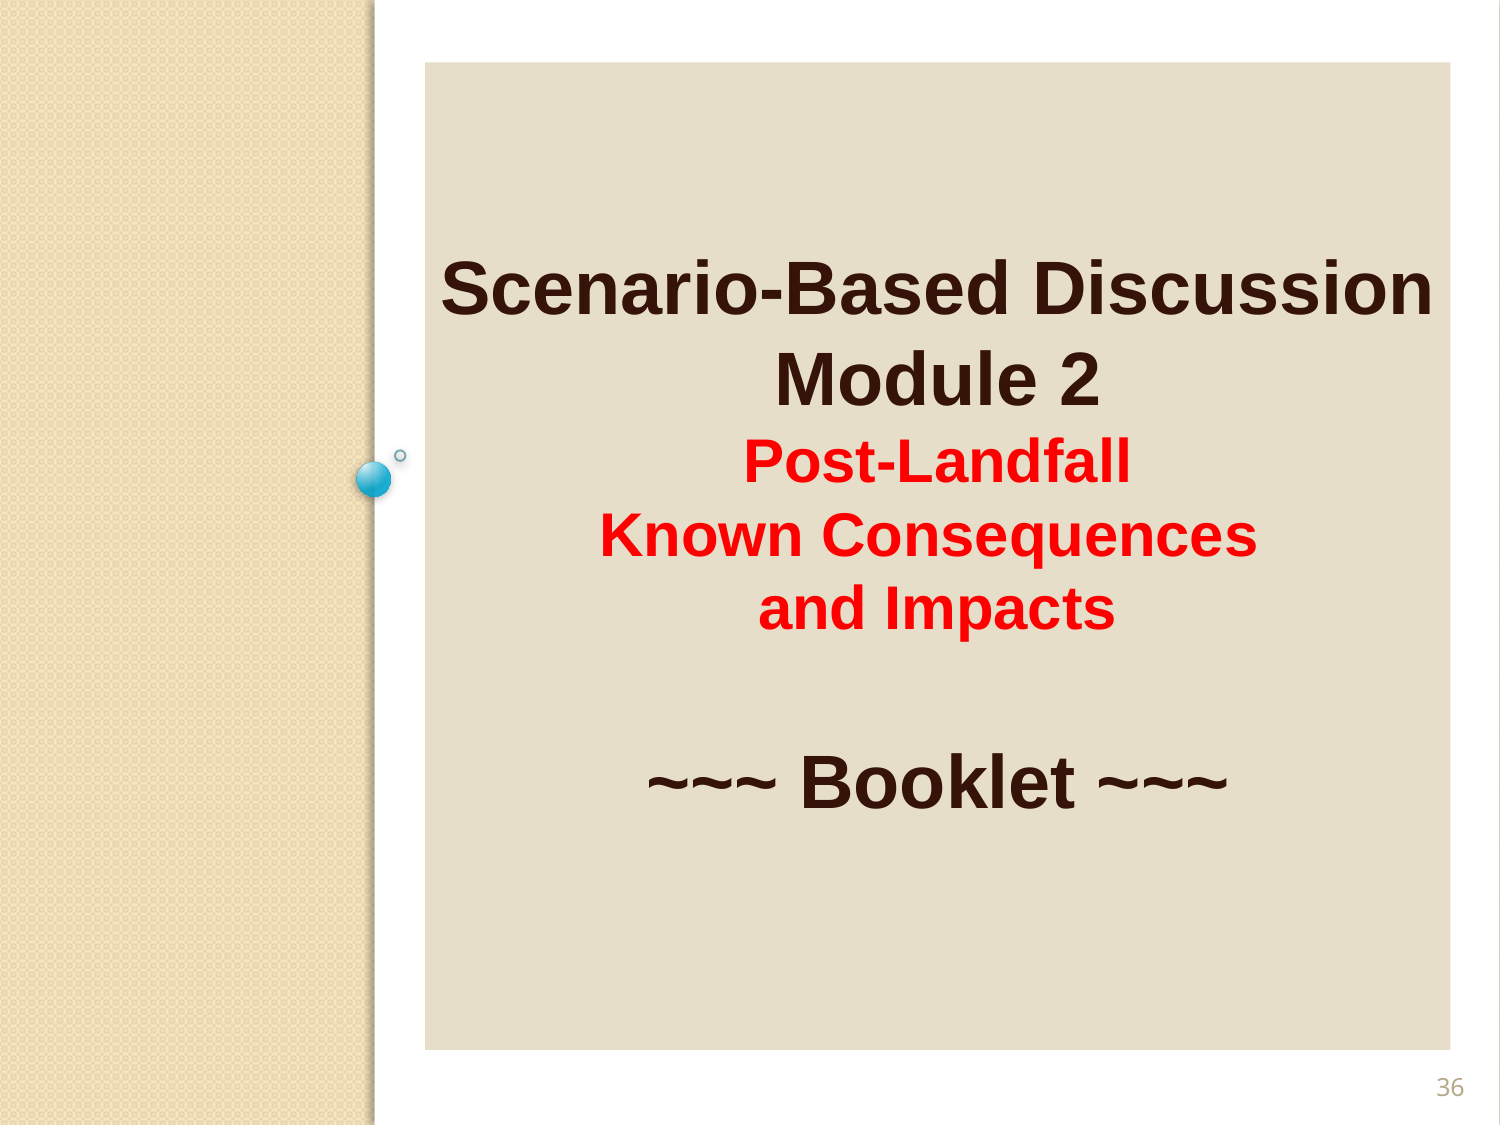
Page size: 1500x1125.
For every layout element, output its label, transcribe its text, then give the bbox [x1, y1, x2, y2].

title Scenario-Based Discussion Module 2 Post-Landfall Known Consequences and Impacts ~~~ Booklet ~~~ [425, 62, 1451, 1050]
slide_number 36 [1413, 1034, 1488, 1113]
